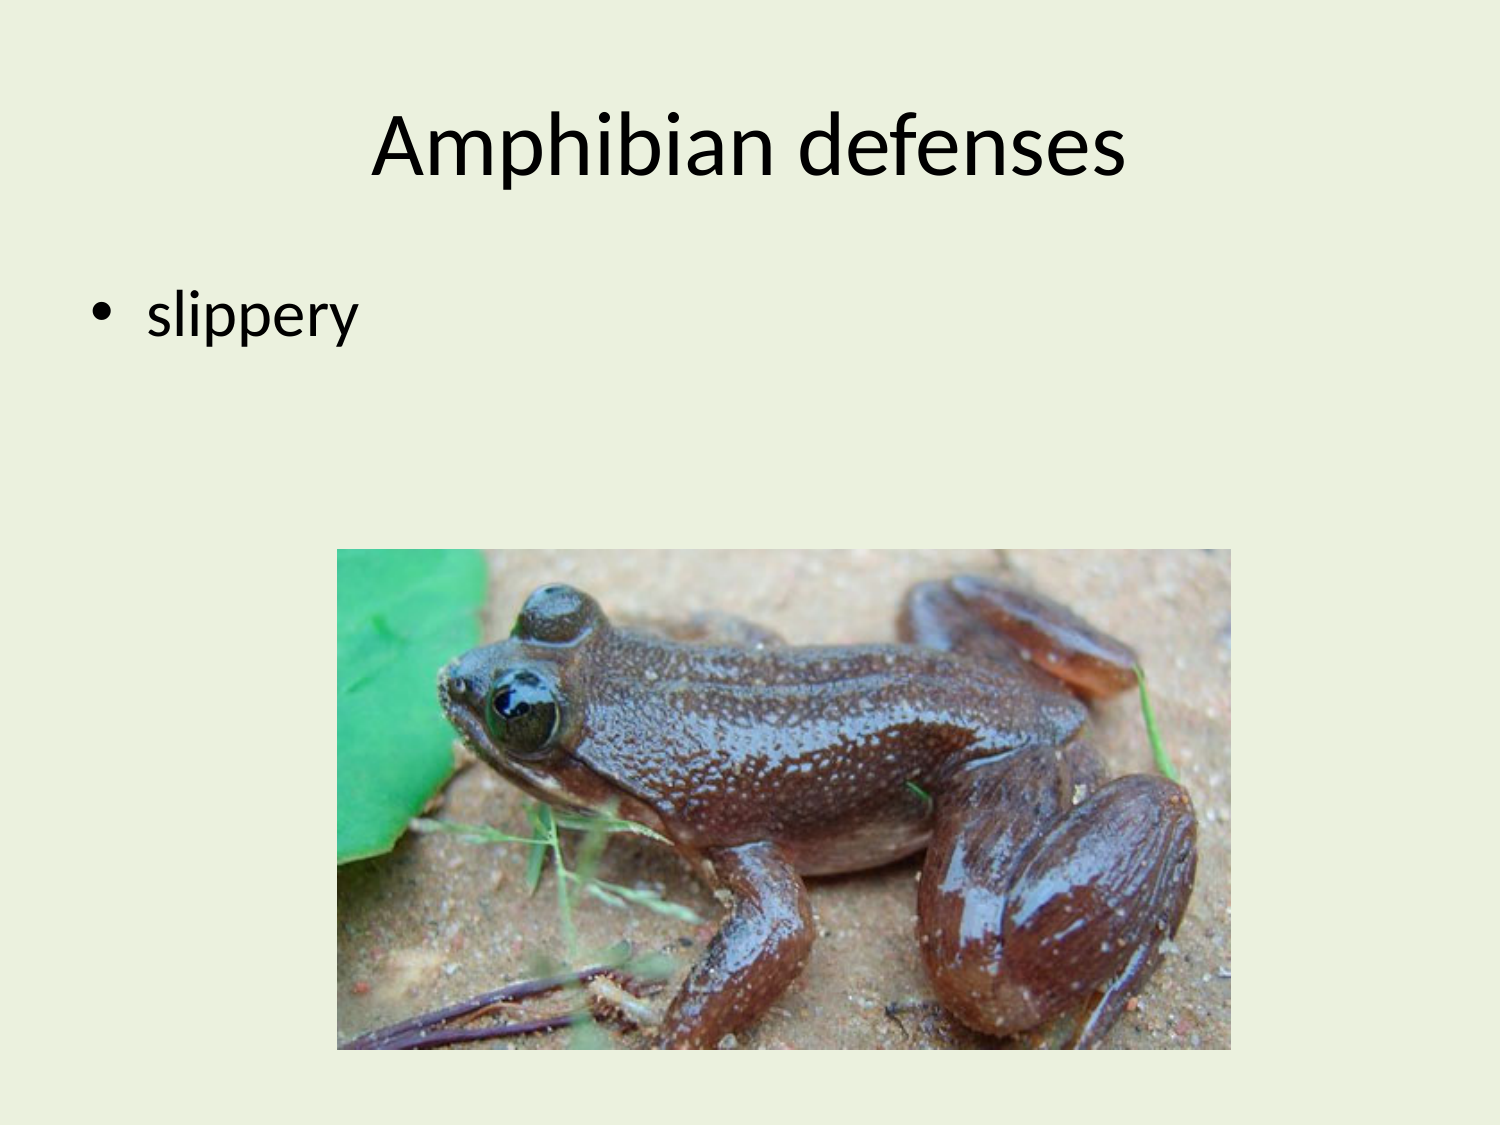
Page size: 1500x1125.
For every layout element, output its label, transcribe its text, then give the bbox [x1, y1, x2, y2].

picture [337, 549, 1231, 1051]
title Amphibian defenses [75, 45, 1425, 233]
list slippery [75, 262, 1425, 1005]
